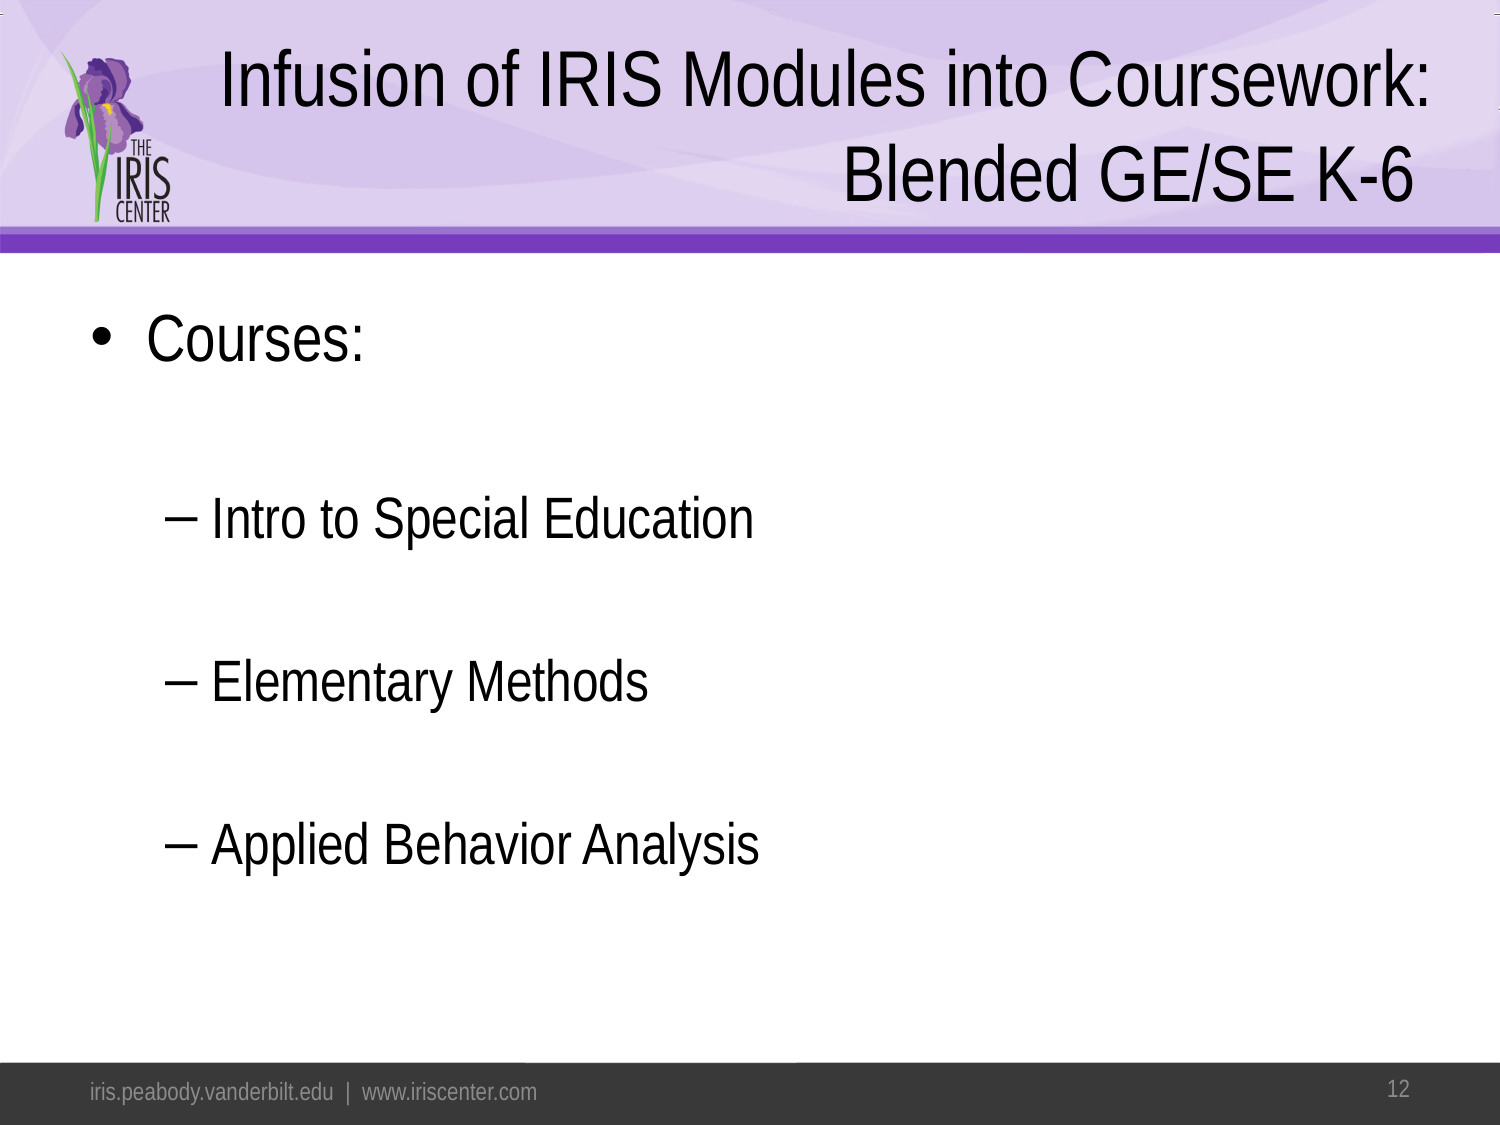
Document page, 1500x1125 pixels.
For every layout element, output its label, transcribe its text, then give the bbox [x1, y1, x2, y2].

title Infusion of IRIS Modules into Coursework: Blended GE/SE K-6 [99, 37, 1450, 225]
picture [0, 0, 1500, 1125]
slide_number 12 [1074, 1050, 1425, 1125]
list Courses: Intro to Special Education Elementary Methods Applied Behavior Analysis [75, 287, 1425, 1030]
slide_number iris.peabody.vanderbilt.edu | www.iriscenter.com [75, 1055, 988, 1125]
